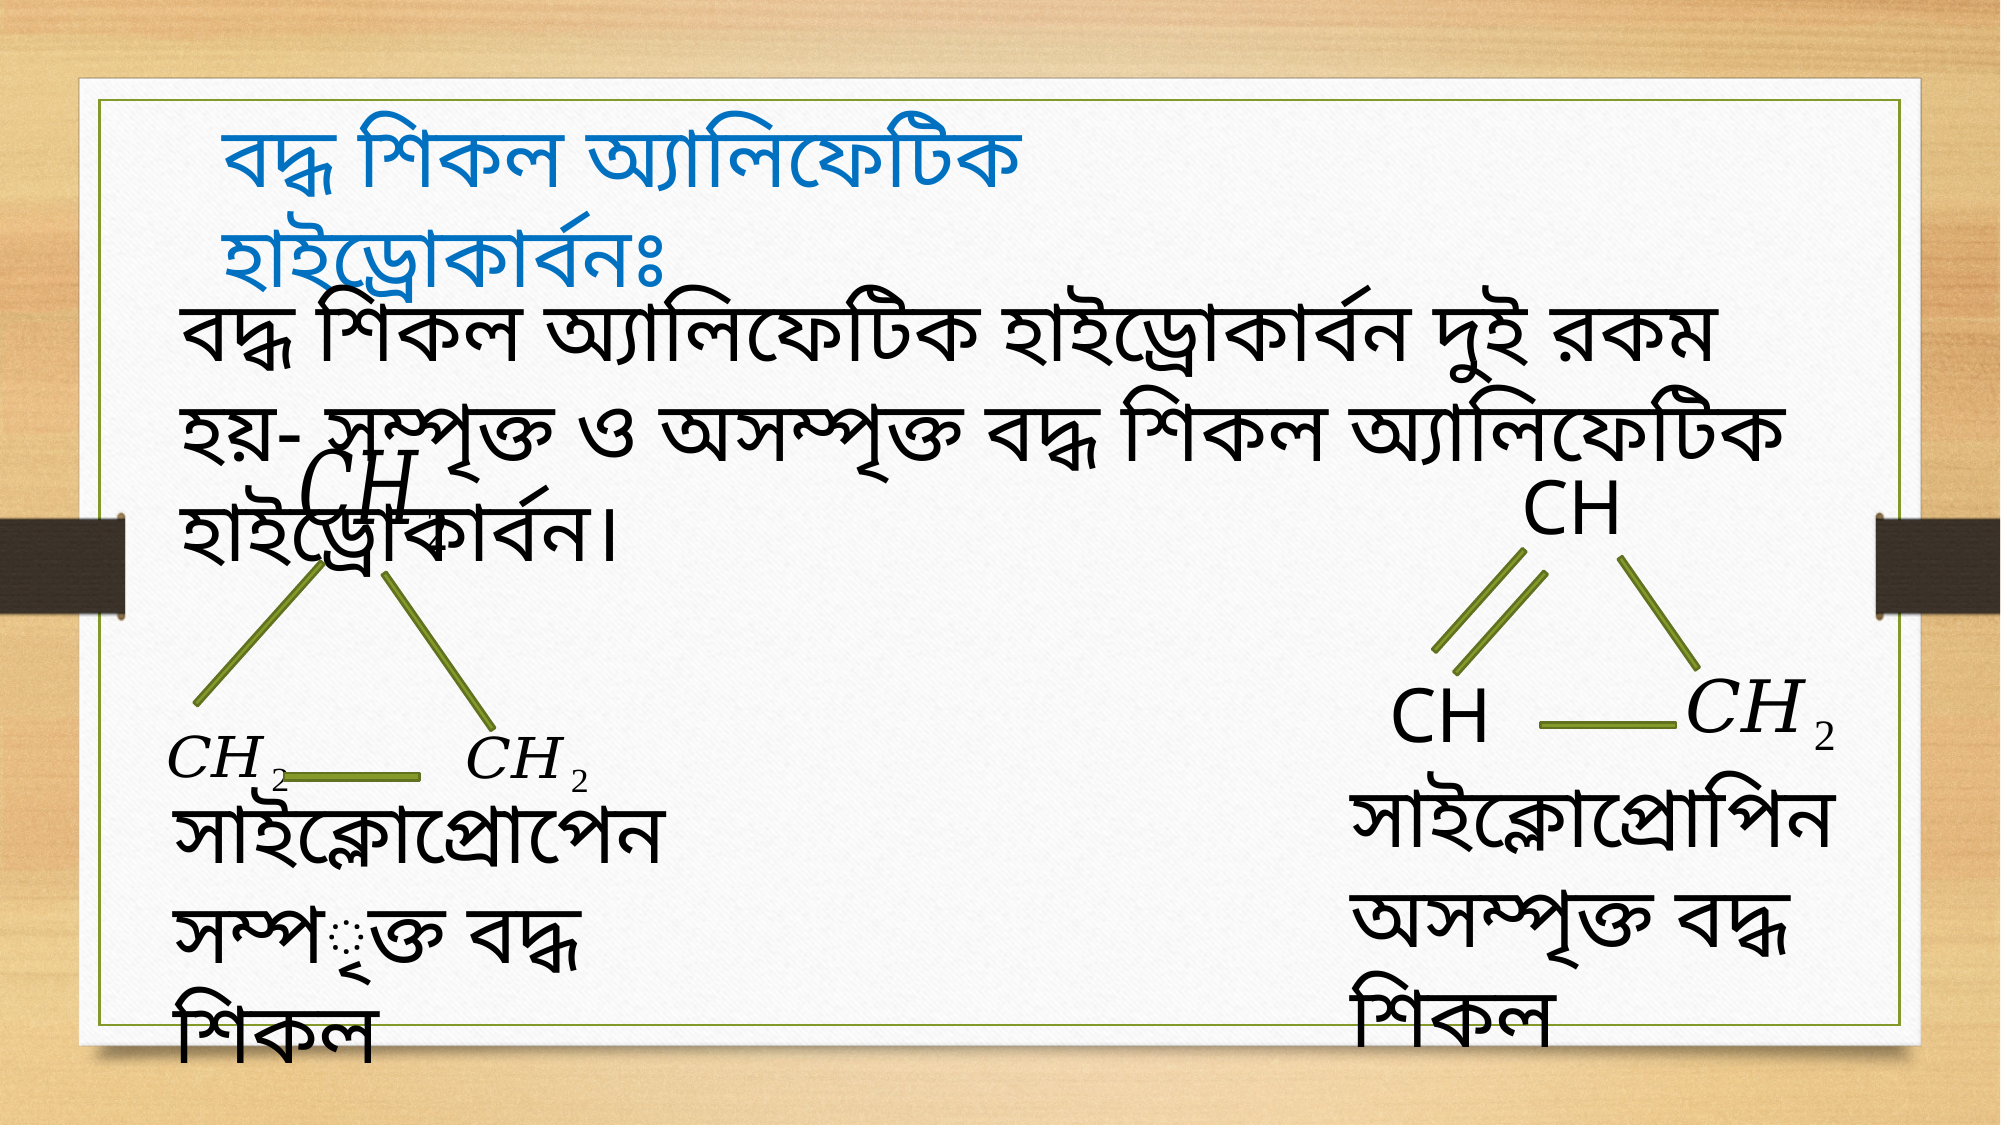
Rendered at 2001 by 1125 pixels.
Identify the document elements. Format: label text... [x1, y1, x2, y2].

text_box বদ্ধ শিকল অ্যালিফেটিক হাইড্রোকার্বন দুই রকম হয়- সম্পৃক্ত ও অসম্পৃক্ত বদ্ধ শিকল অ্যালিফেটিক হাইড্রোকার্বন। [165, 270, 1851, 586]
text_box সাইক্লোপ্রোপেন সম্পৃক্ত বদ্ধ শিকল [158, 773, 737, 1088]
text_box সাইক্লোপ্রোপিন অসম্পৃক্ত বদ্ধ শিকল [1335, 756, 1882, 1072]
text_box বদ্ধ শিকল অ্যালিফেটিক হাইড্রোকার্বনঃ [207, 97, 1410, 270]
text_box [165, 435, 589, 800]
picture [0, 0, 2001, 1125]
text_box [1385, 459, 1836, 760]
